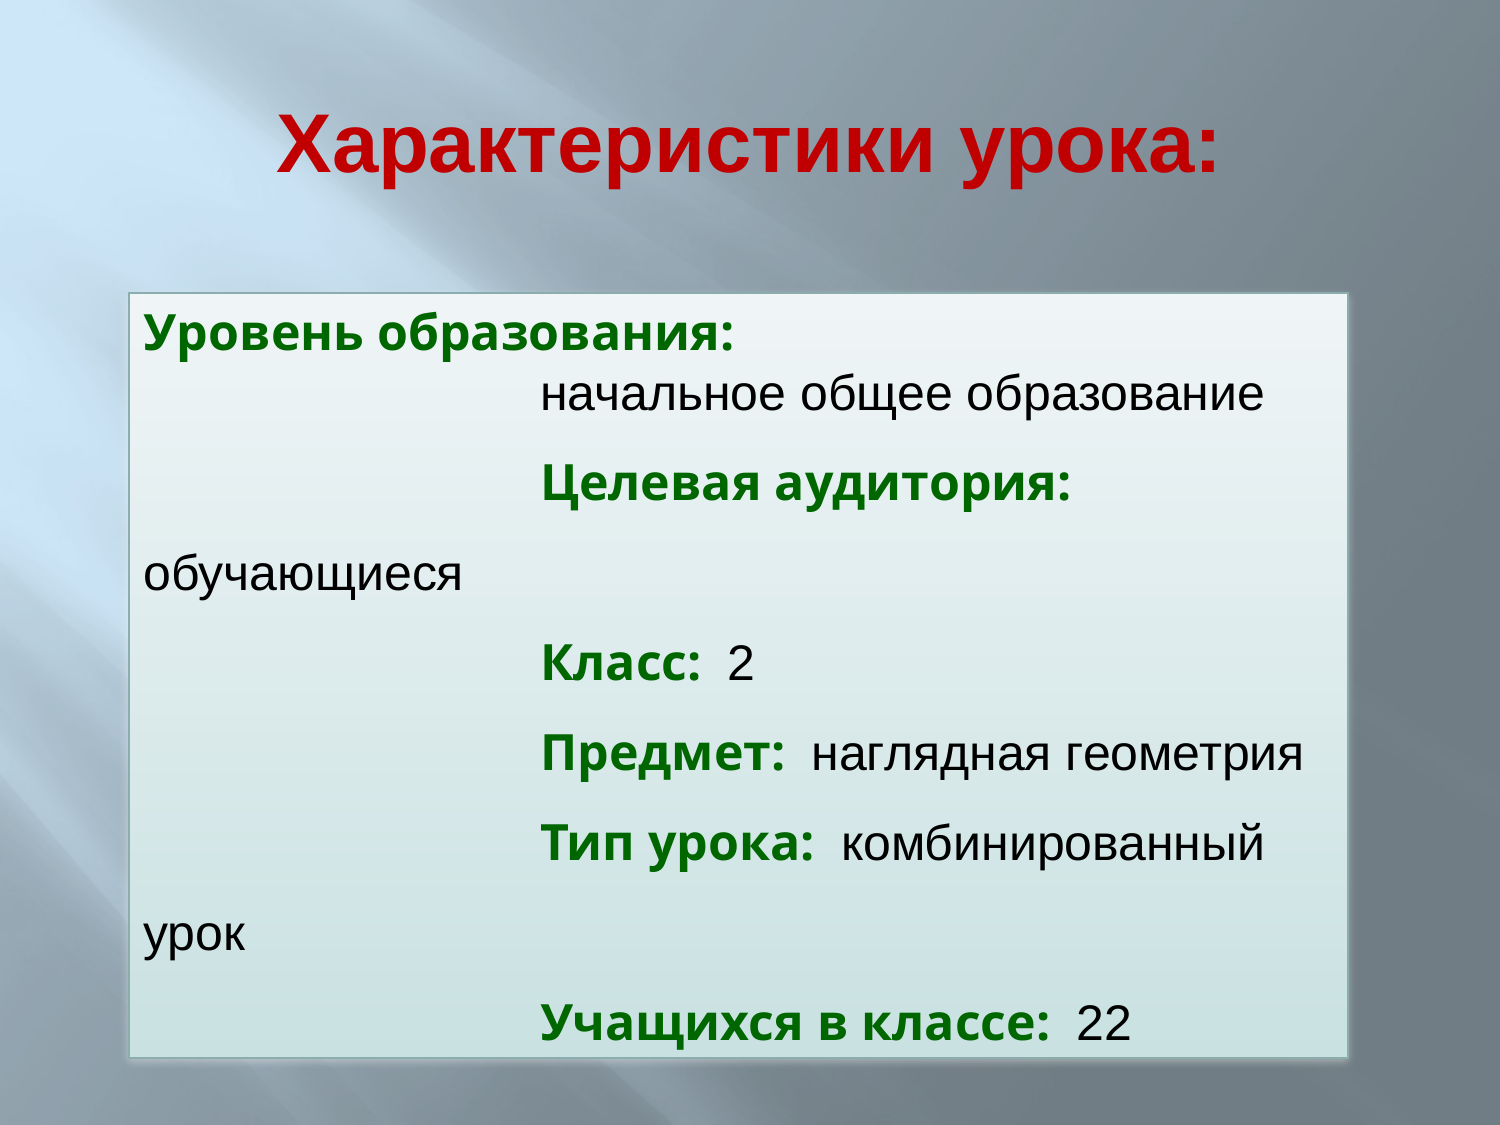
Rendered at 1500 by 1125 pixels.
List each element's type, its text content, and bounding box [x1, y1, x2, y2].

title Характеристики урока: [75, 45, 1425, 233]
text_box Уровень образования: начальное общее образование Целевая аудитория: обучающиеся Класс: 2 Предмет: наглядная геометрия Тип урока: комбинированный урок Учащихся в классе: 22 [128, 292, 1349, 1059]
